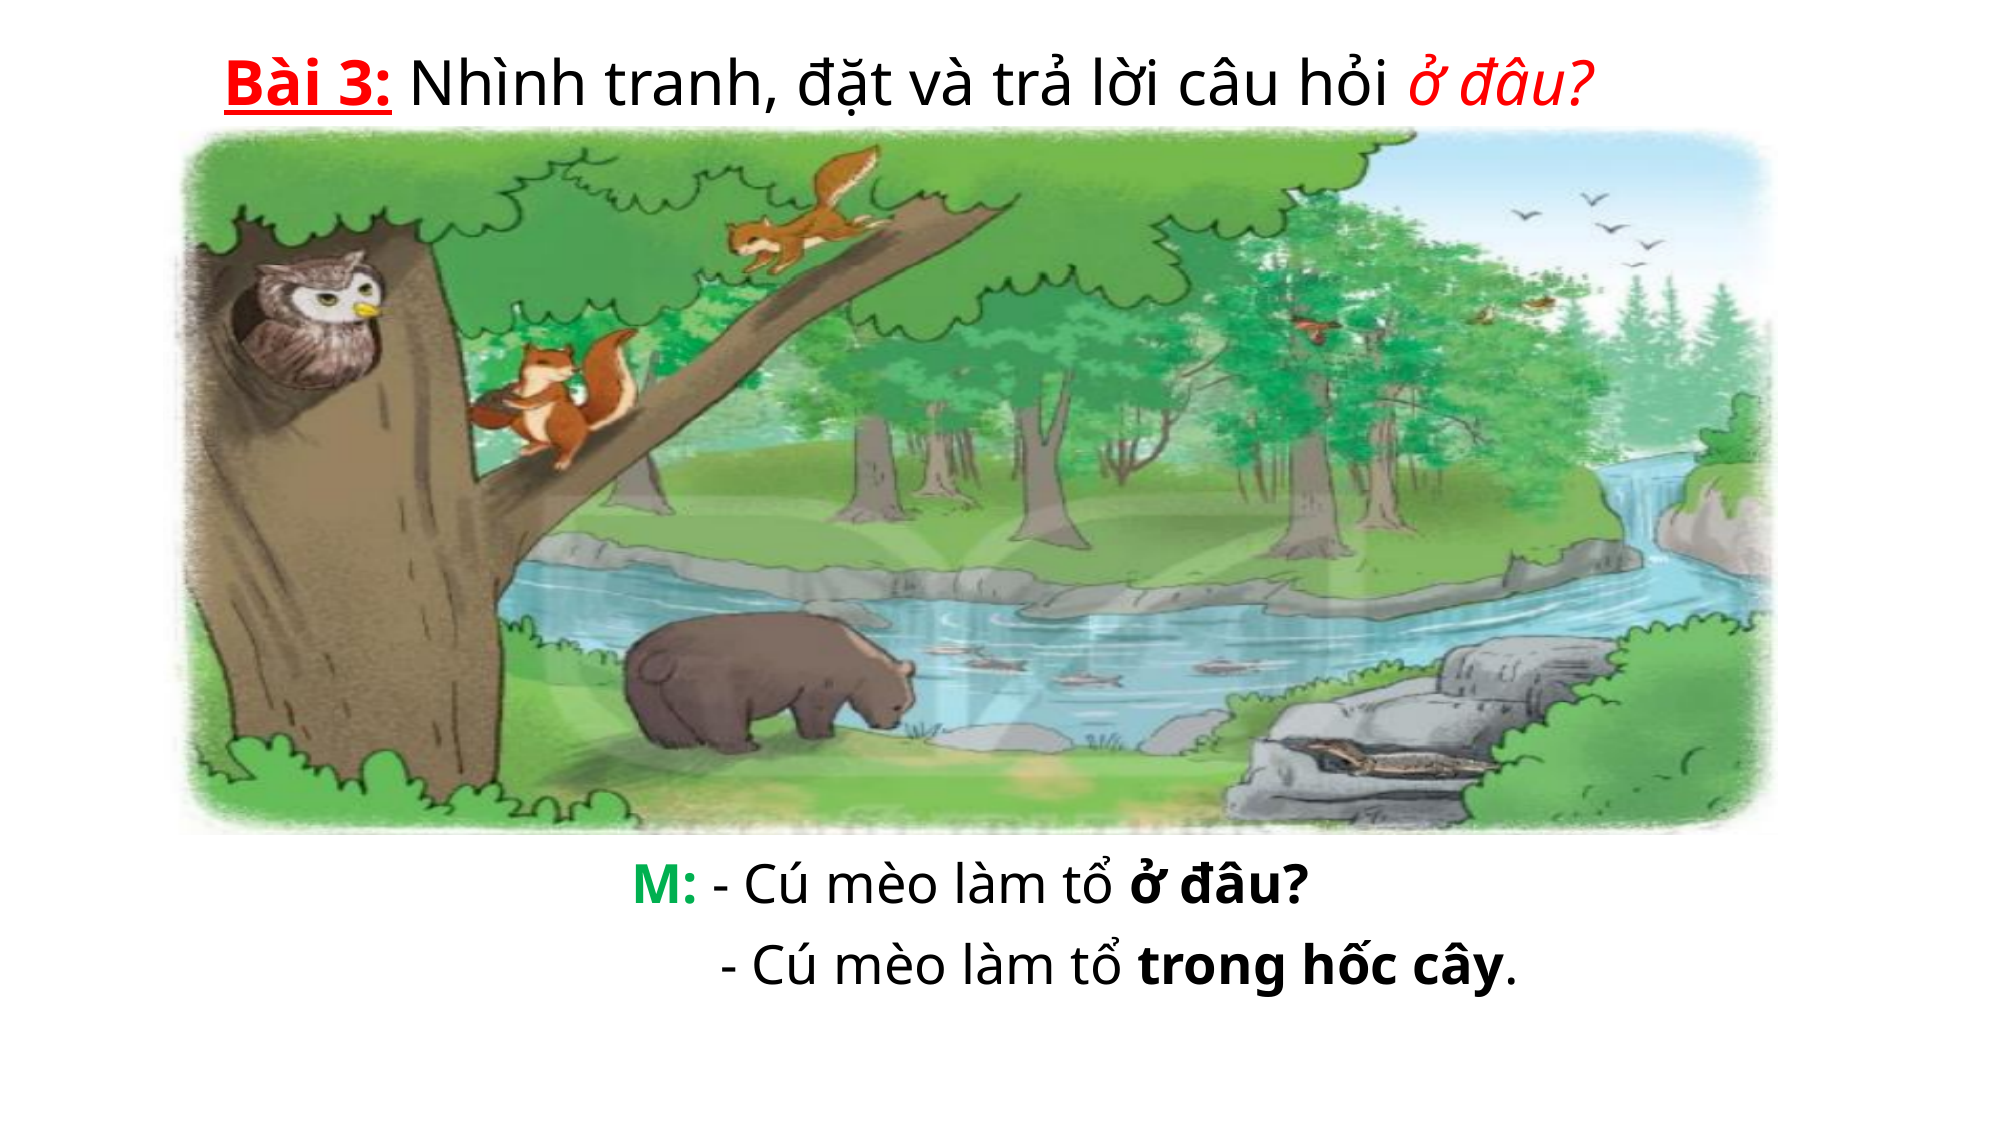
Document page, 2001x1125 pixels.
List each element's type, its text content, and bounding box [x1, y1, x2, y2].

picture [163, 126, 1778, 835]
text_box Bài 3: Nhình tranh, đặt và trả lời câu hỏi ở đâu? [209, 35, 1902, 126]
text_box M: - Cú mèo làm tổ ở đâu? [616, 842, 1680, 923]
text_box - Cú mèo làm tổ trong hốc cây. [705, 923, 1758, 1003]
